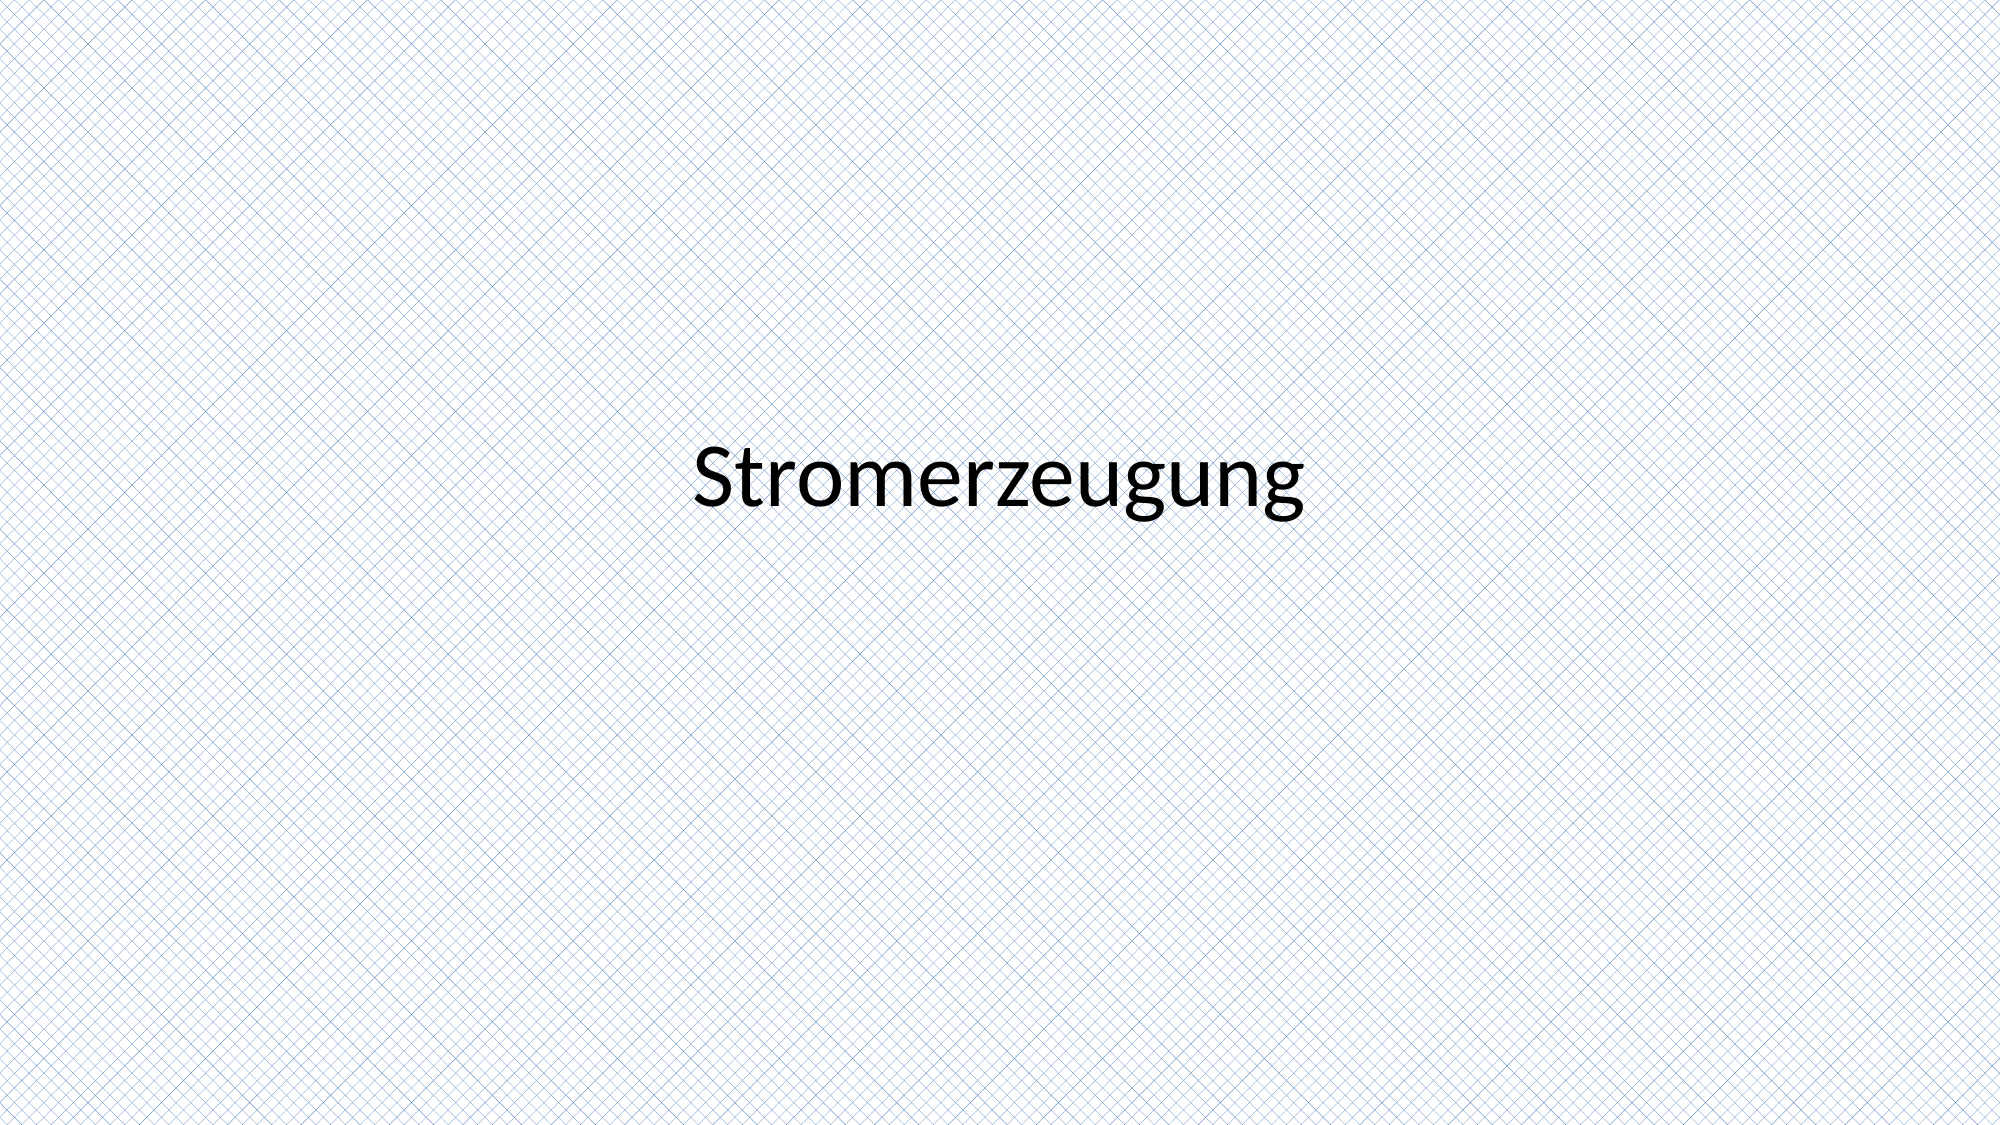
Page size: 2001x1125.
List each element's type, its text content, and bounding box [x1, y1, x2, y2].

title Stromerzeugung [150, 349, 1850, 591]
